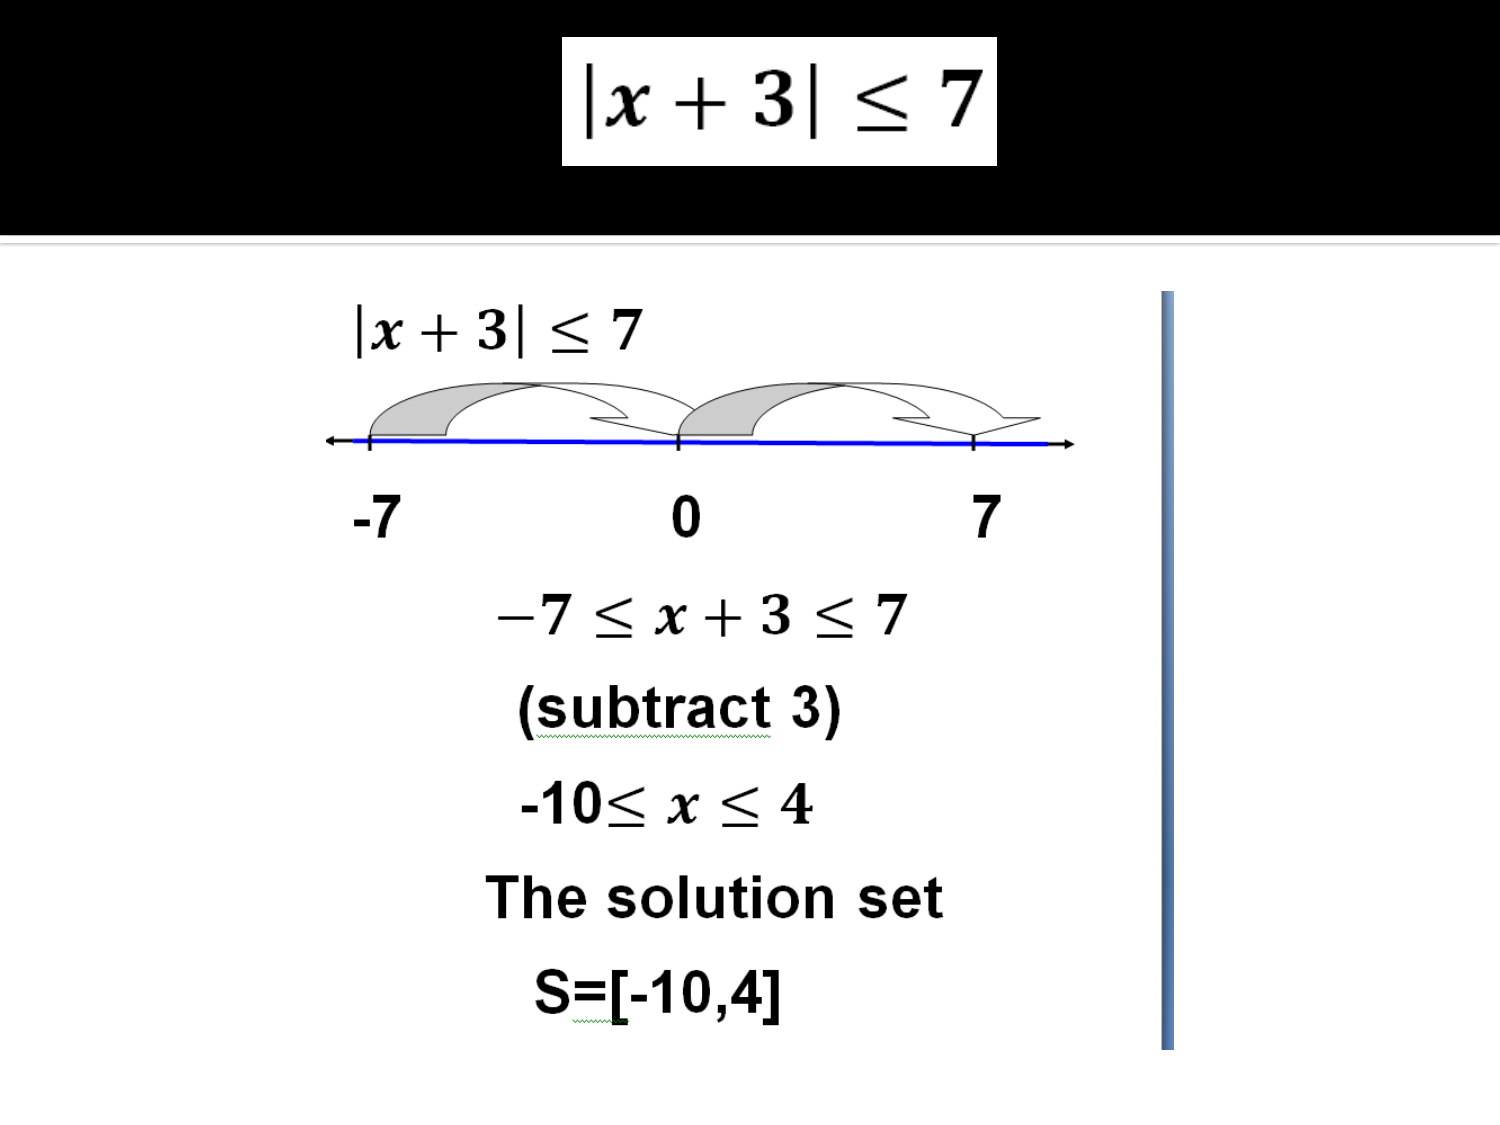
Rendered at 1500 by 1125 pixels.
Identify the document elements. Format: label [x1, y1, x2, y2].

picture [562, 37, 997, 166]
title [112, 37, 1388, 188]
list [326, 291, 1174, 1050]
